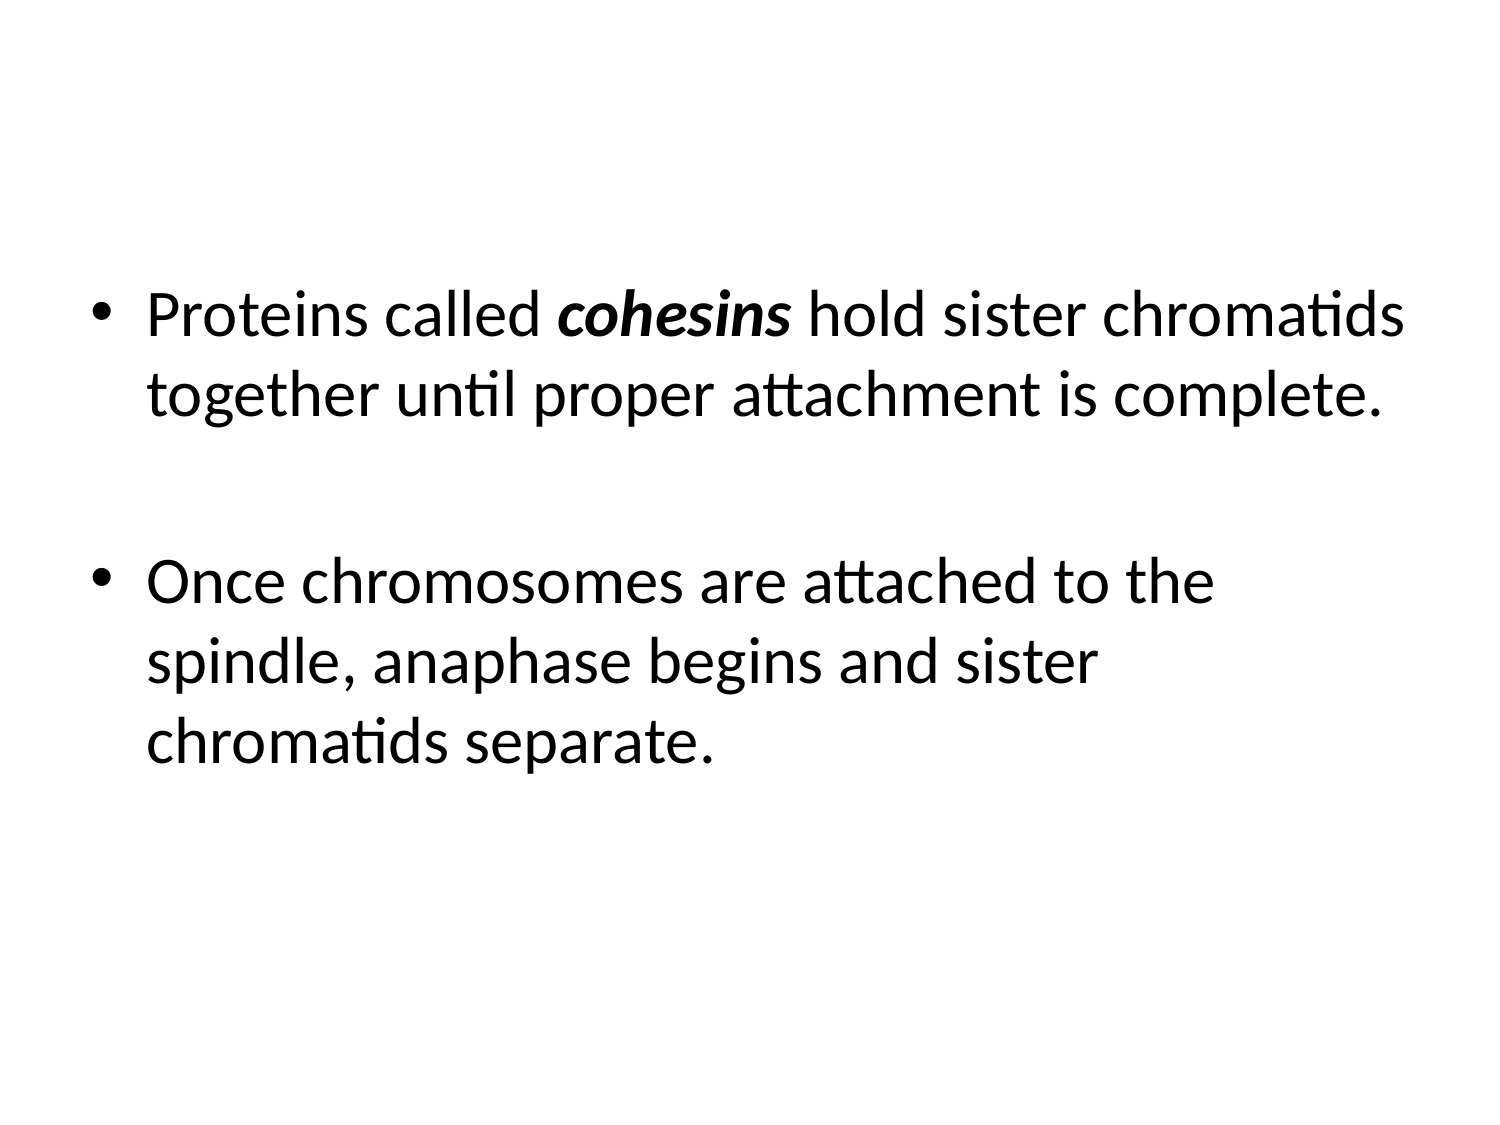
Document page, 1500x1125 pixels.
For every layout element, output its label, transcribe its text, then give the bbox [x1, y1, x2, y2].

list Proteins called cohesins hold sister chromatids together until proper attachment is complete. Once chromosomes are attached to the spindle, anaphase begins and sister chromatids separate. [75, 262, 1425, 1005]
